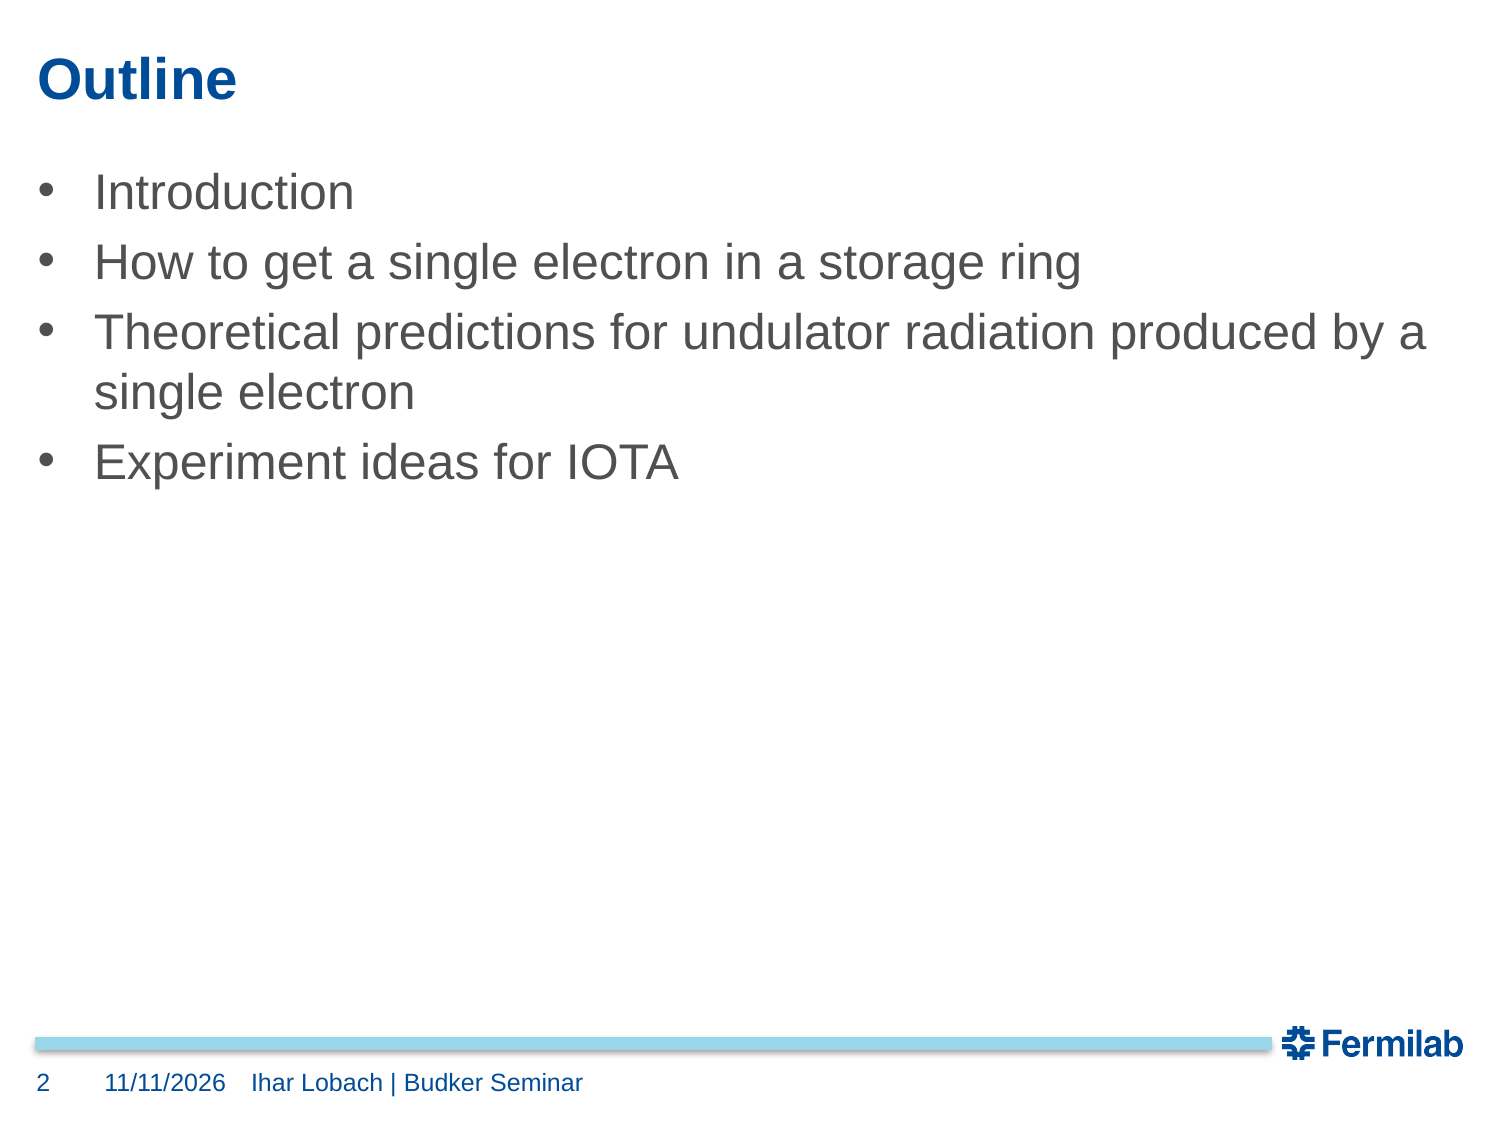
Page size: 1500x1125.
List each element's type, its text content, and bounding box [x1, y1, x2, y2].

list Introduction How to get a single electron in a storage ring Theoretical predictions for undulator radiation produced by a single electron Experiment ideas for IOTA [37, 159, 1461, 990]
picture [1282, 1026, 1463, 1060]
title Outline [37, 41, 1463, 112]
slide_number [104, 1066, 232, 1107]
slide_number 2 [36, 1066, 105, 1106]
footer Ihar Lobach | Budker Seminar [251, 1066, 1279, 1107]
